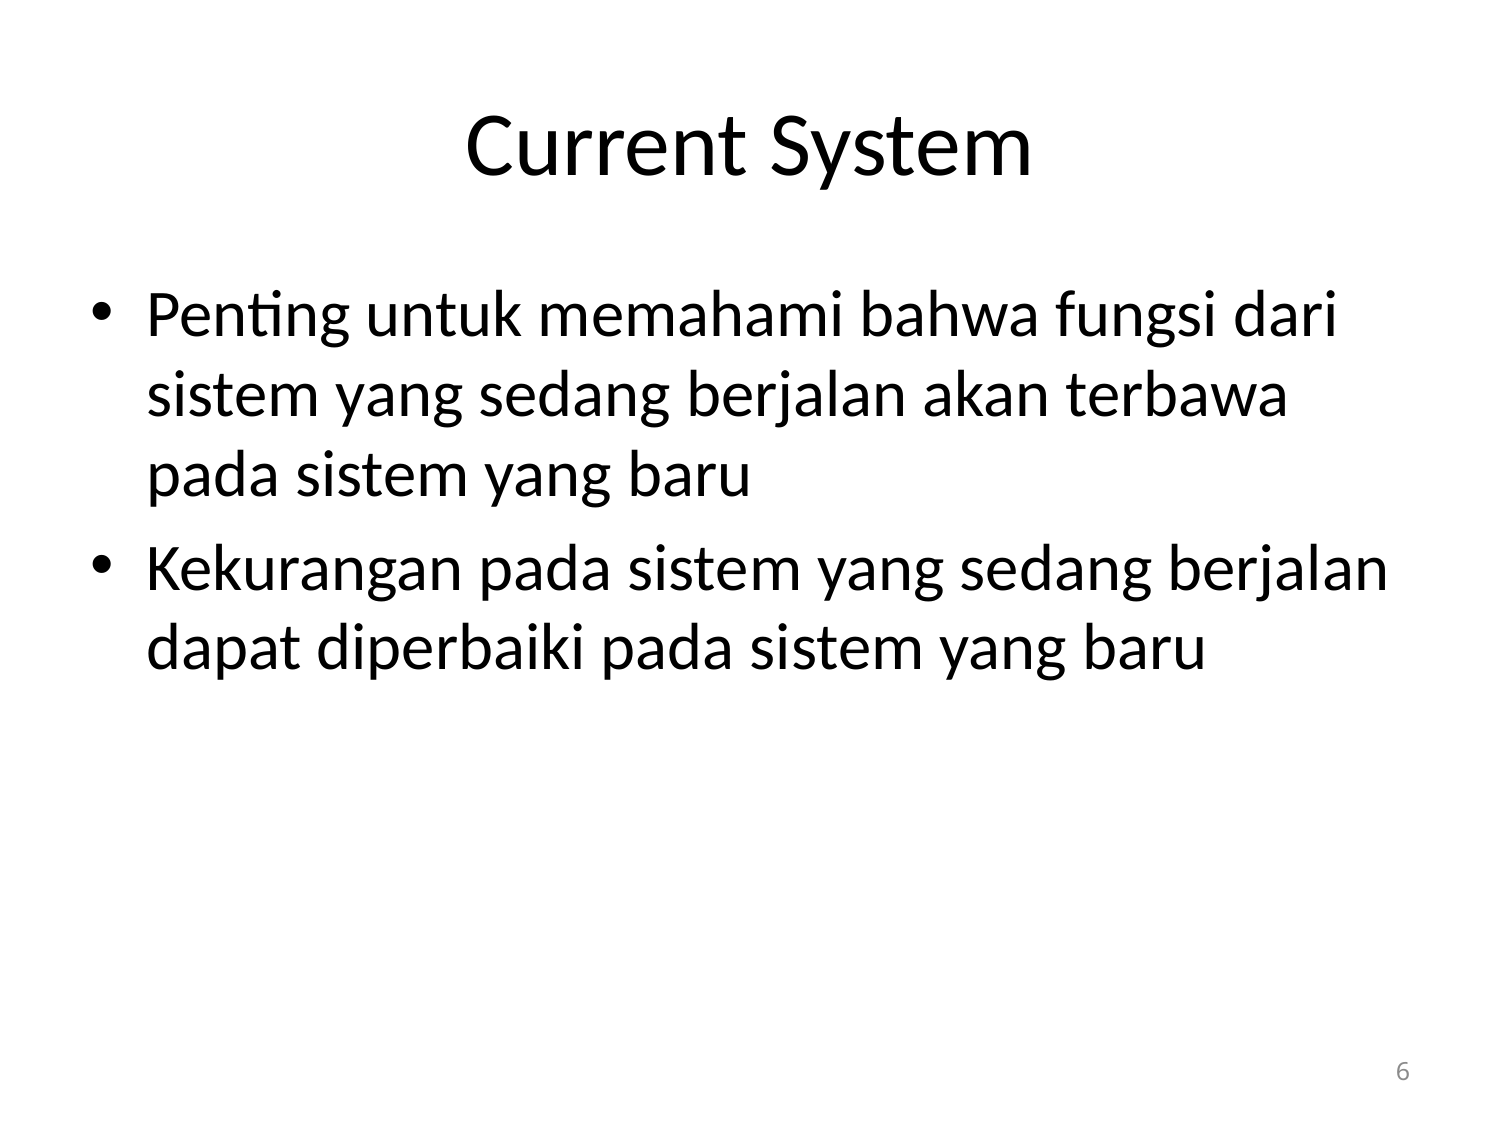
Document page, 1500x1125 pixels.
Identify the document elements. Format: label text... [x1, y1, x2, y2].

title Current System [74, 44, 1426, 233]
slide_number 6 [1074, 1042, 1425, 1103]
list Penting untuk memahami bahwa fungsi dari sistem yang sedang berjalan akan terbawa pada sistem yang baru Kekurangan pada sistem yang sedang berjalan dapat diperbaiki pada sistem yang baru [74, 262, 1426, 1006]
